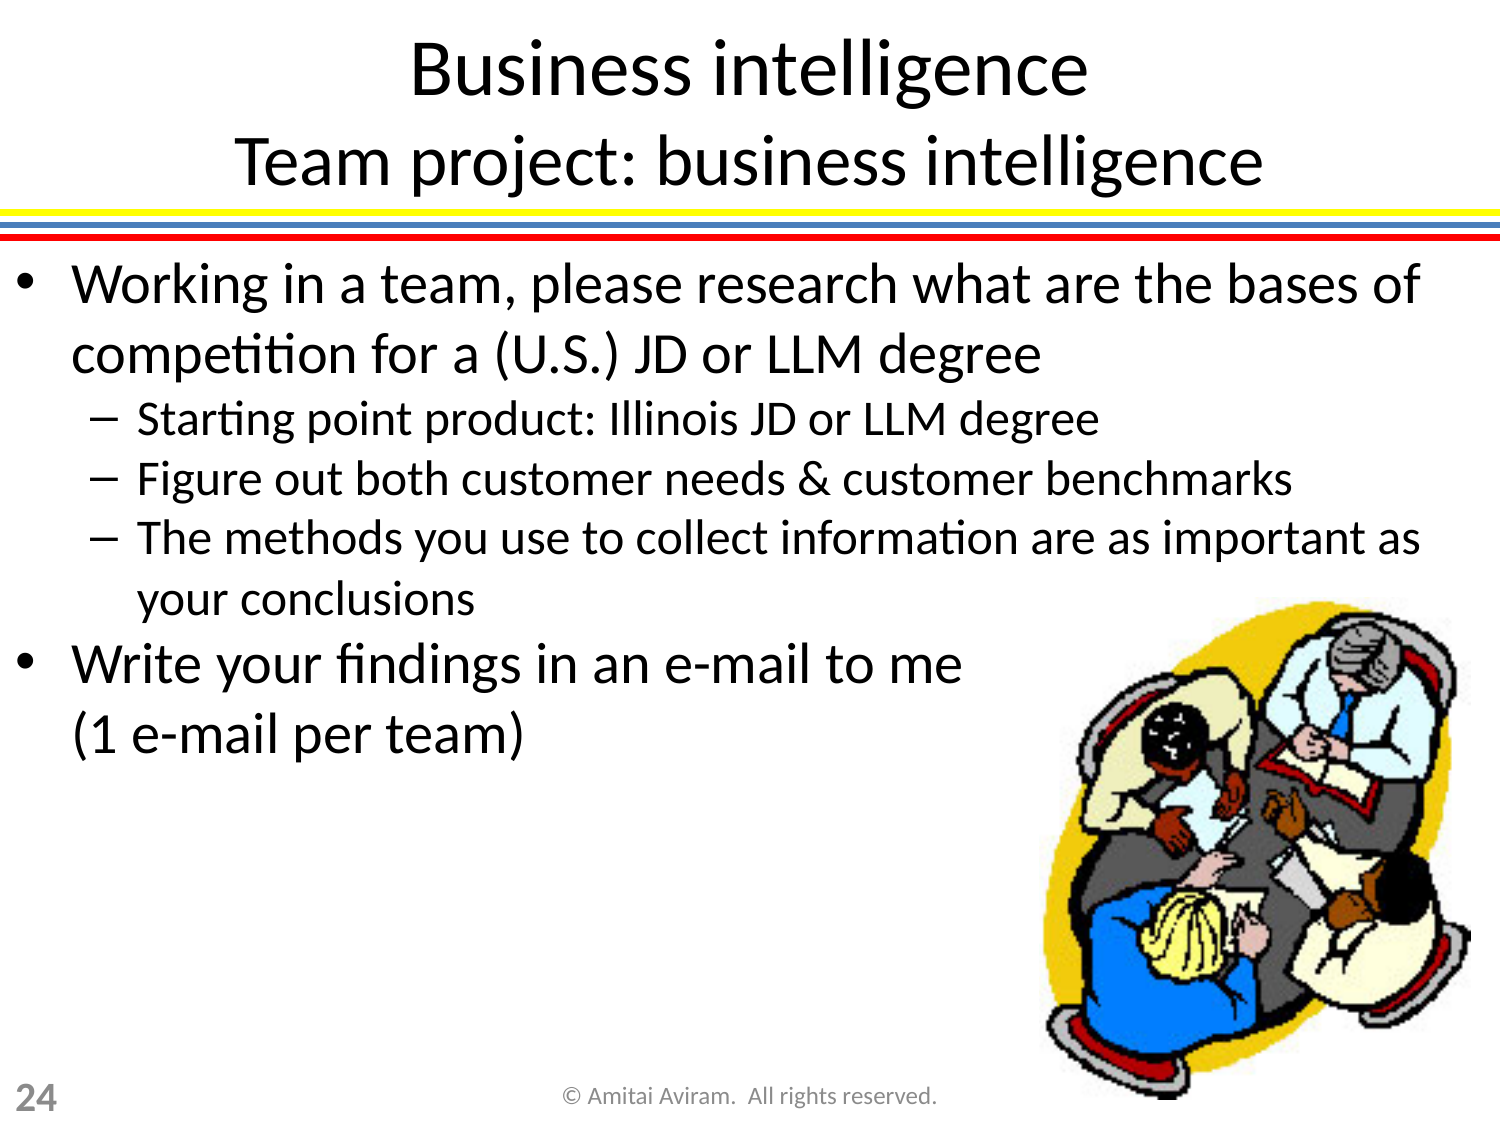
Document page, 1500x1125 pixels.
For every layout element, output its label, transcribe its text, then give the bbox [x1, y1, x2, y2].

title Business intelligence Team project: business intelligence [0, 0, 1500, 215]
list Working in a team, please research what are the bases of competition for a (U.S.) JD or LLM degree Starting point product: Illinois JD or LLM degree Figure out both customer needs & customer benchmarks The methods you use to collect information are as important as your conclusions Write your findings in an e-mail to me (1 e-mail per team) [0, 237, 1500, 1088]
picture [1039, 597, 1471, 1100]
footer © Amitai Aviram. All rights reserved. [512, 1065, 988, 1125]
slide_number 24 [0, 1065, 100, 1125]
